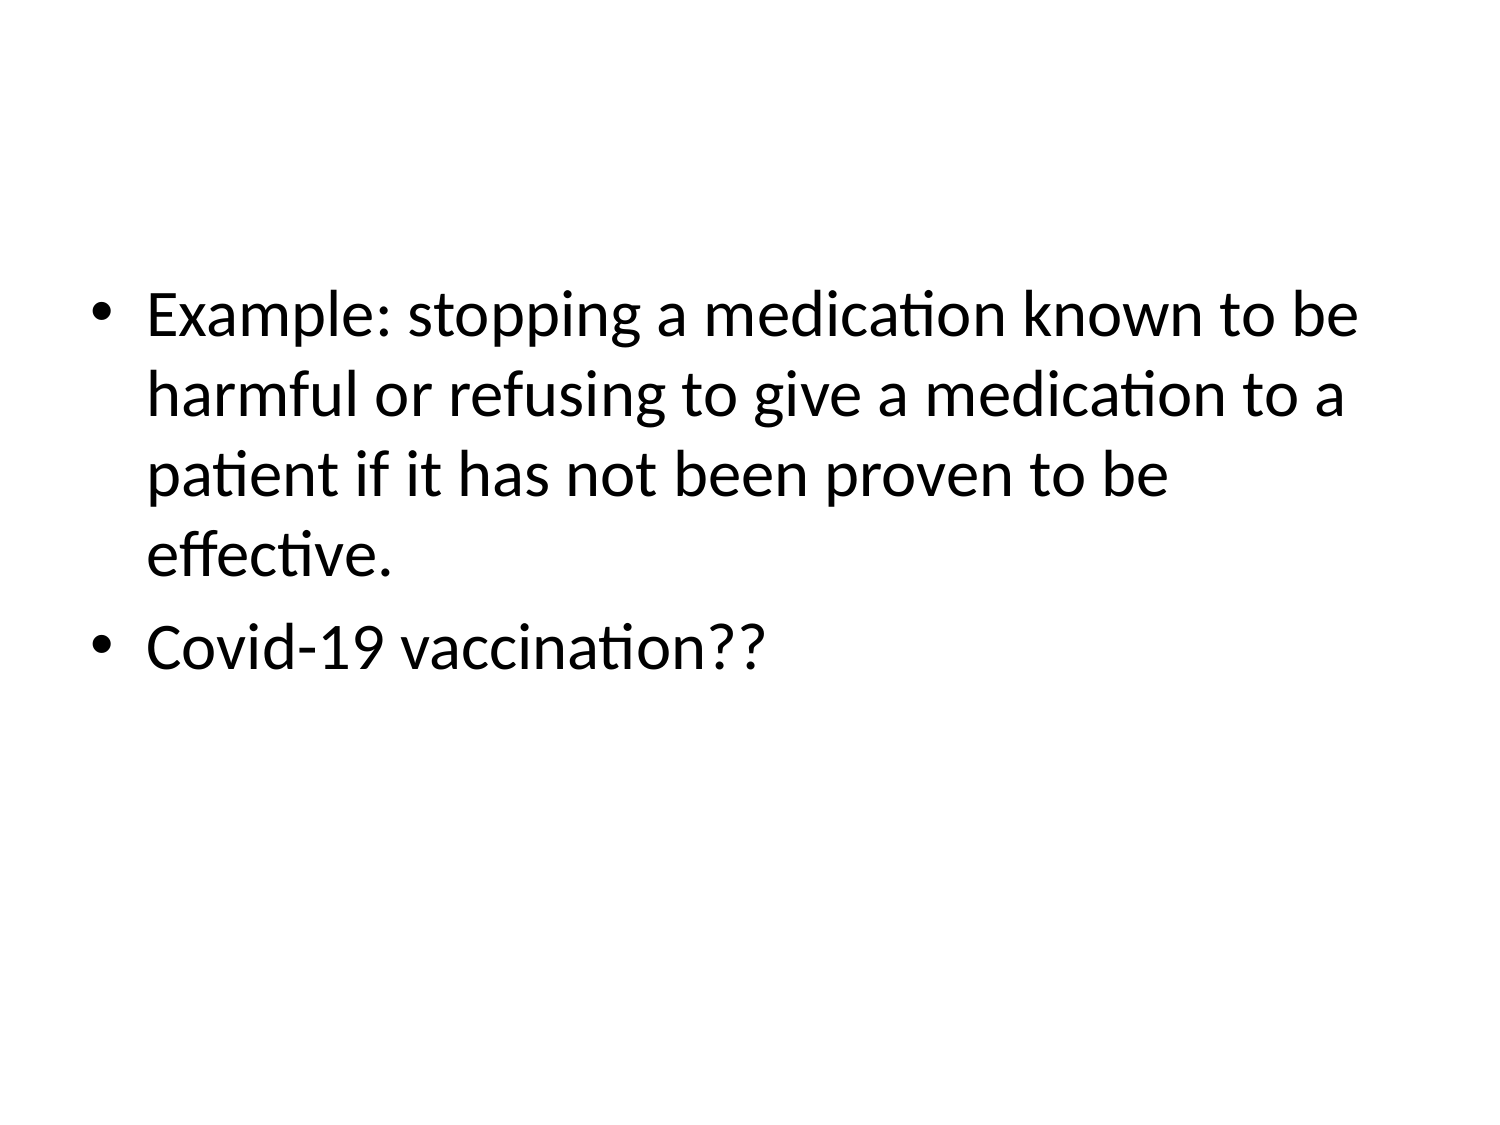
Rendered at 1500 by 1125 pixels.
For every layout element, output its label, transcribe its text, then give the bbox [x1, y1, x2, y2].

list Example: stopping a medication known to be harmful or refusing to give a medication to a patient if it has not been proven to be effective. Covid-19 vaccination?? [75, 262, 1425, 1005]
